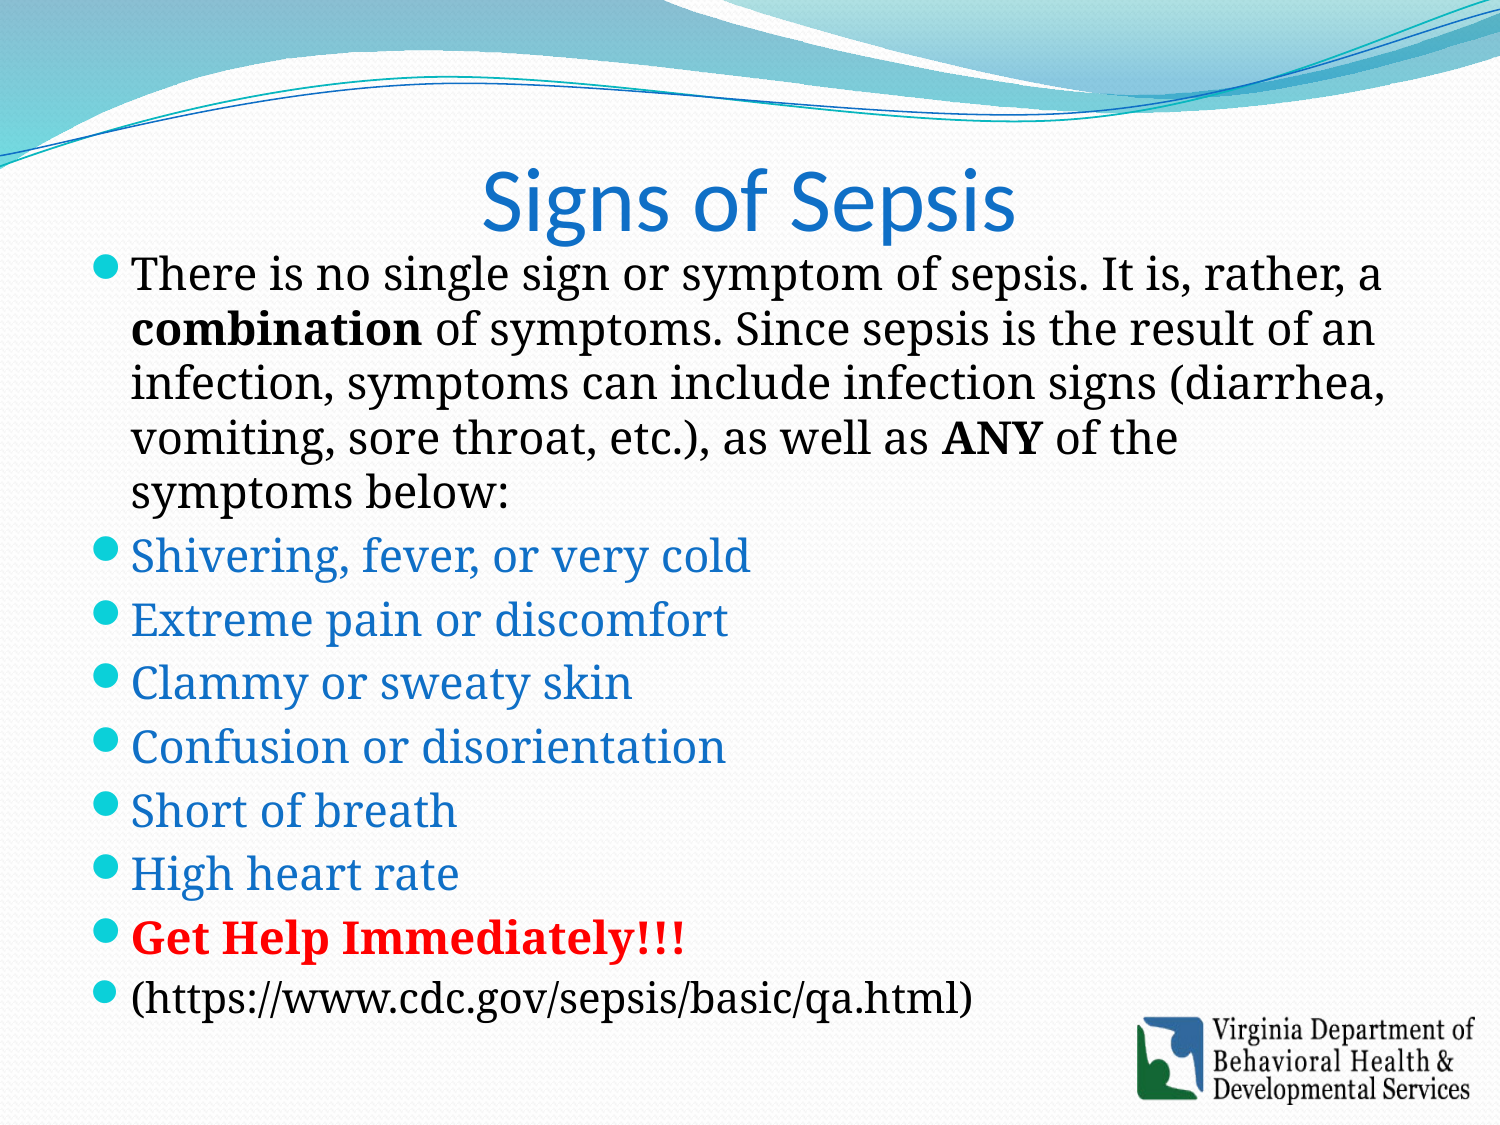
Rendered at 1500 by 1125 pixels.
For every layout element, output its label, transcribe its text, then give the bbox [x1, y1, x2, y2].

title Signs of Sepsis [75, 115, 1425, 237]
list There is no single sign or symptom of sepsis. It is, rather, a combination of symptoms. Since sepsis is the result of an infection, symptoms can include infection signs (diarrhea, vomiting, sore throat, etc.), as well as ANY of the symptoms below: Shivering, fever, or very cold Extreme pain or discomfort Clammy or sweaty skin Confusion or disorientation Short of breath High heart rate Get Help Immediately!!! (https://www.cdc.gov/sepsis/basic/qa.html) [75, 237, 1425, 1038]
picture [1137, 1014, 1476, 1105]
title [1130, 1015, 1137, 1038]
